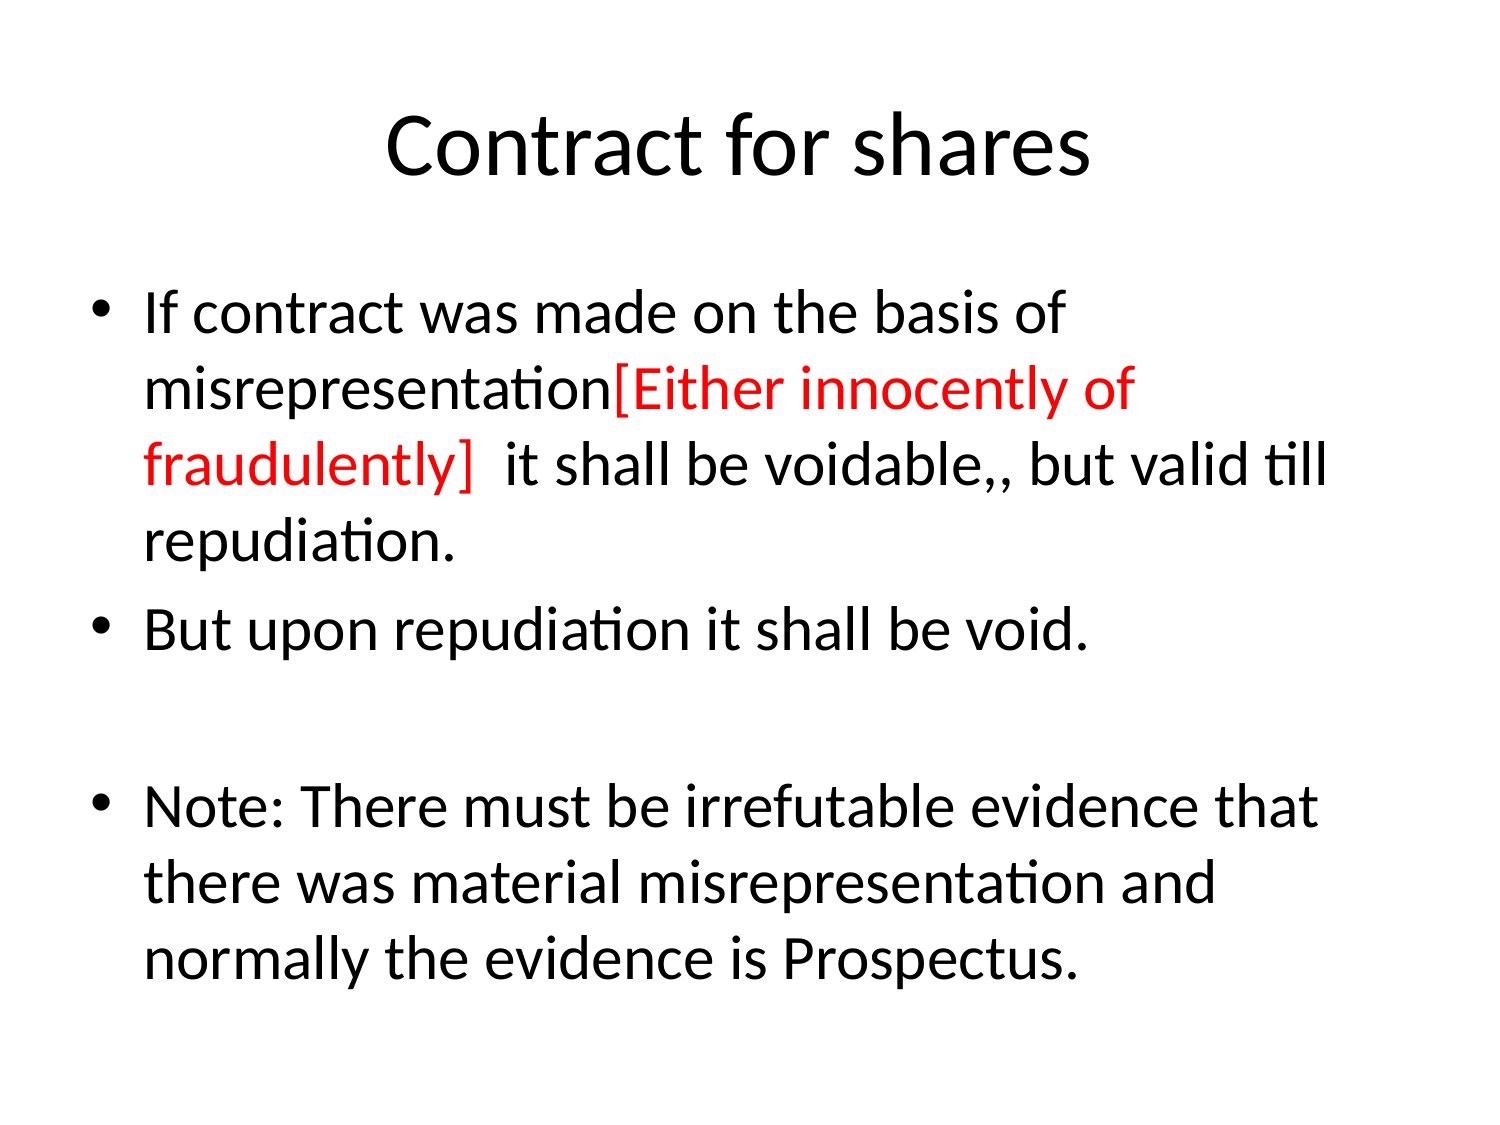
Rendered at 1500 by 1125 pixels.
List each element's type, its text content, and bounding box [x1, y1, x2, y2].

list If contract was made on the basis of misrepresentation[Either innocently of fraudulently] it shall be voidable,, but valid till repudiation. But upon repudiation it shall be void. Note: There must be irrefutable evidence that there was material misrepresentation and normally the evidence is Prospectus. [75, 262, 1425, 1005]
title Contract for shares [75, 45, 1425, 233]
